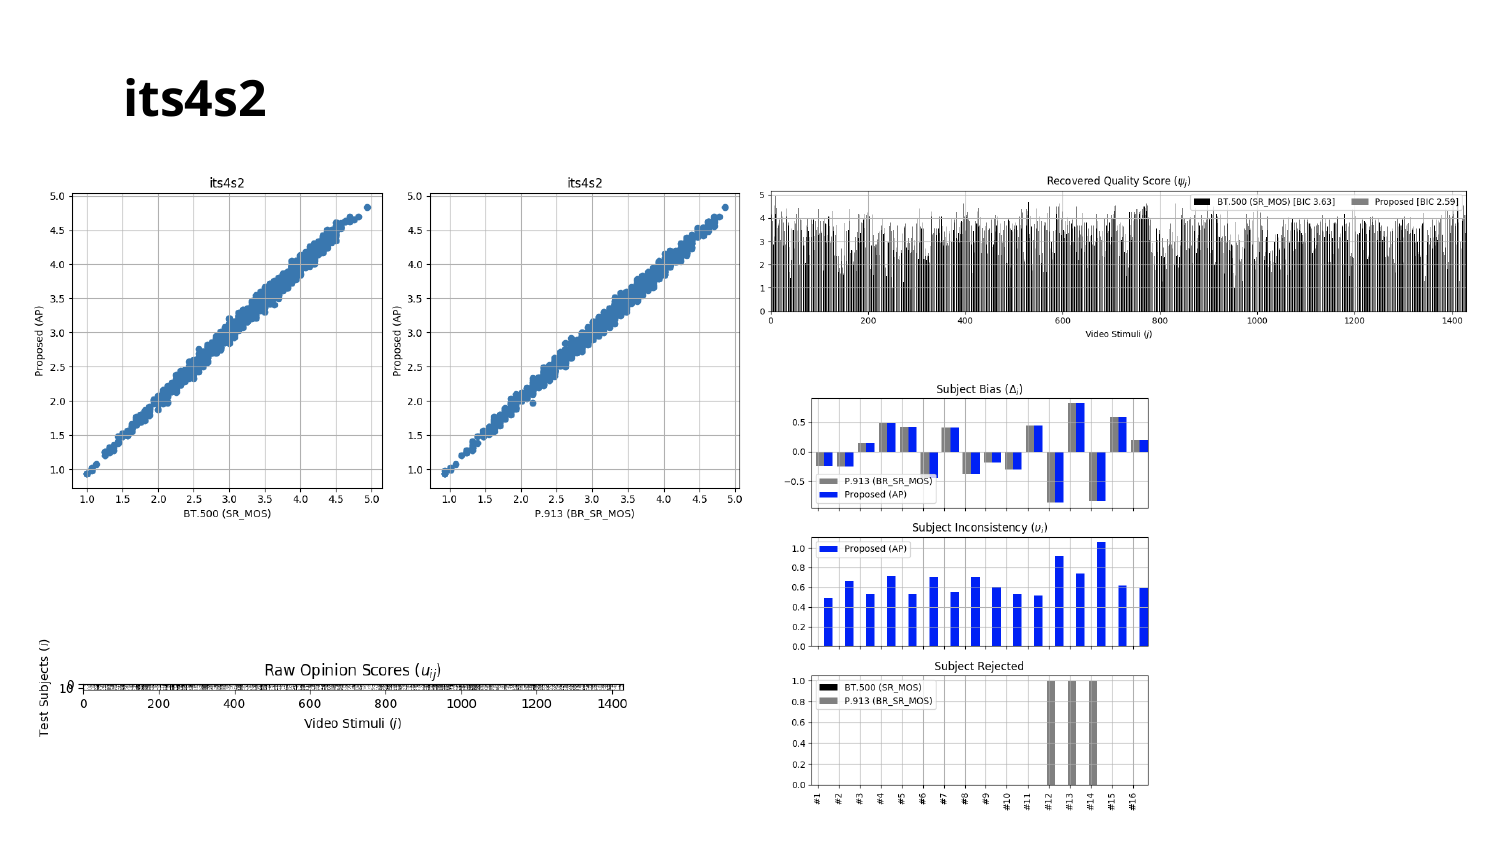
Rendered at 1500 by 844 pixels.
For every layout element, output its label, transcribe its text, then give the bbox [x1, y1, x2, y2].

picture [24, 554, 642, 819]
picture [24, 166, 1476, 530]
picture [774, 372, 1158, 820]
title its4s2 [108, 48, 1449, 142]
